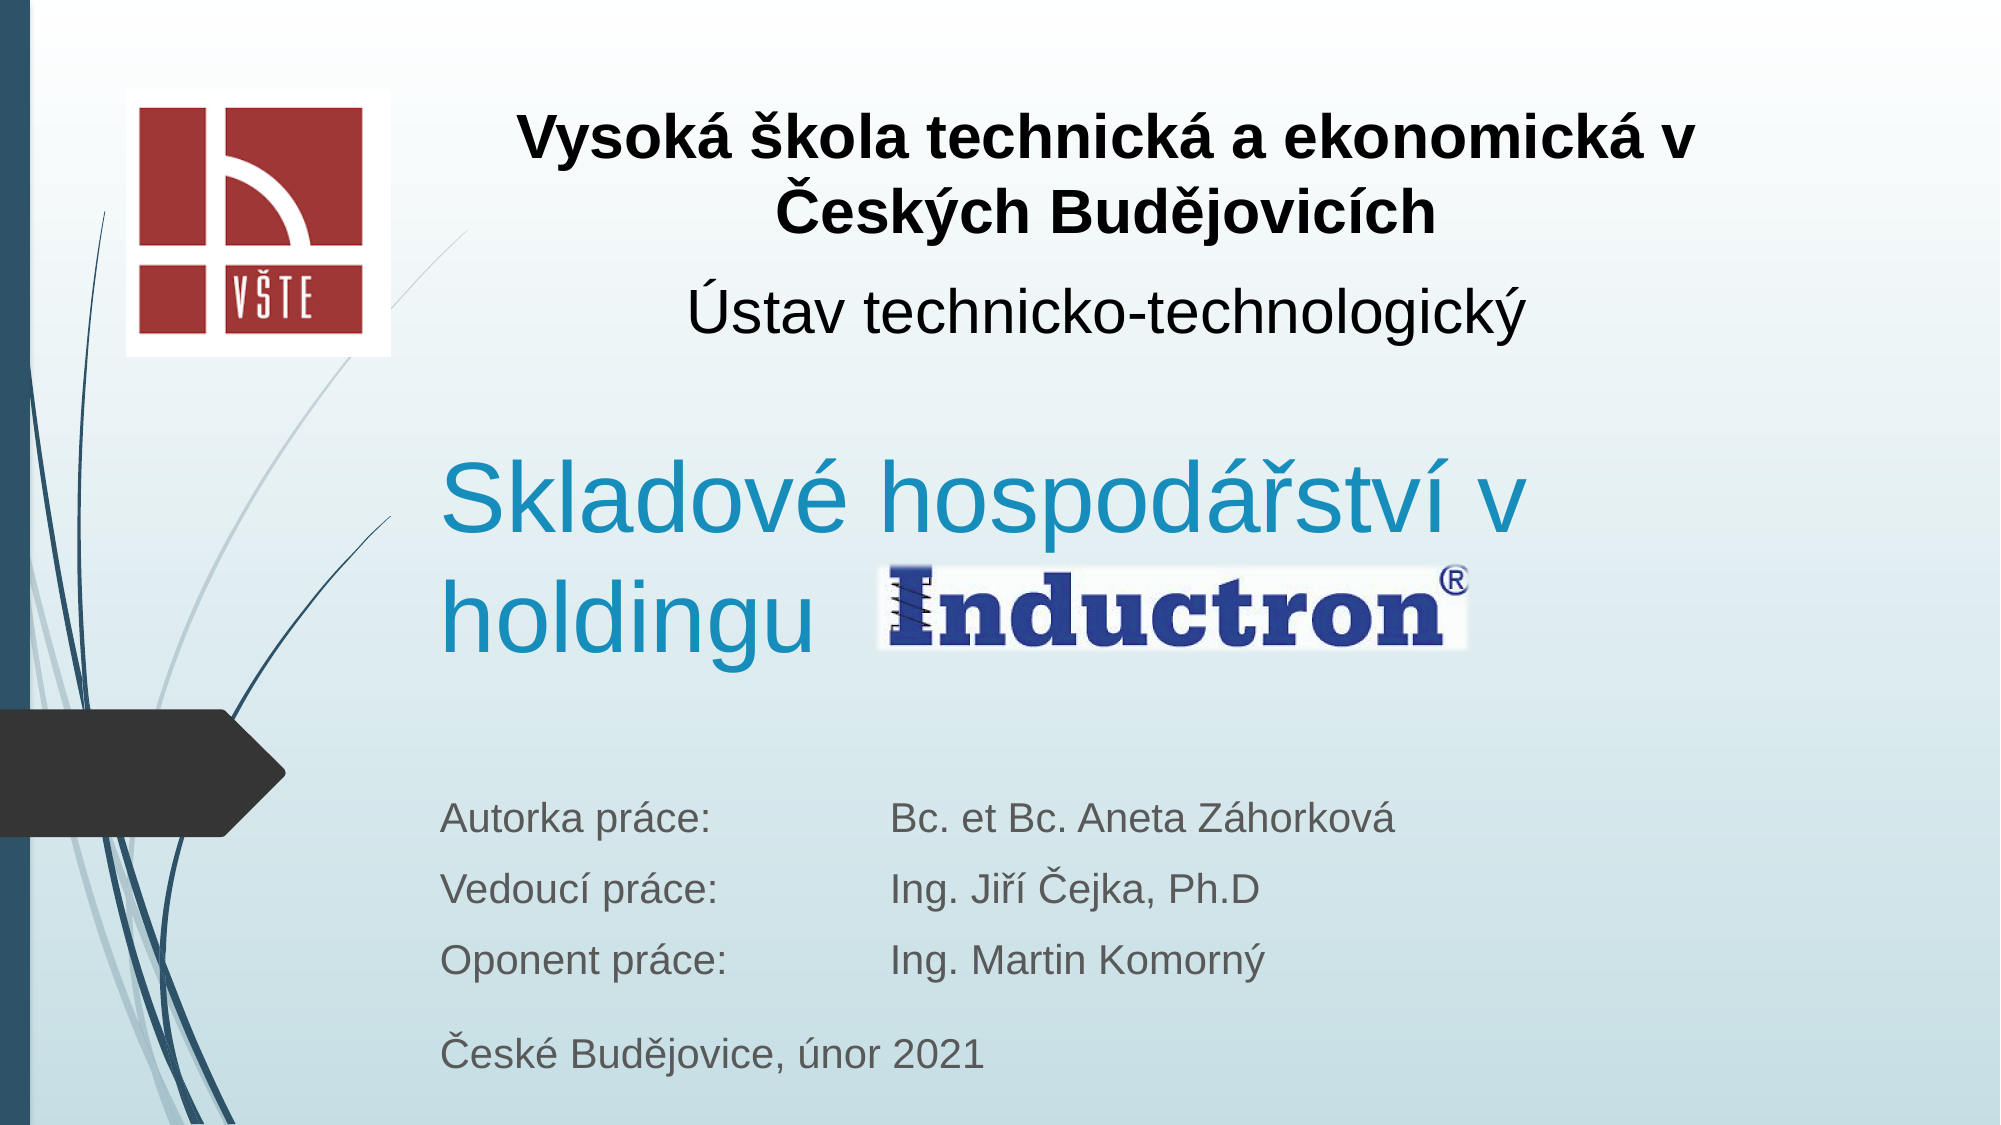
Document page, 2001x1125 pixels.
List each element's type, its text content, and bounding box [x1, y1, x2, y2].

text_box Vysoká škola technická a ekonomická v Českých Budějovicích Ústav technicko-technologický [424, 89, 1790, 354]
title Skladové hospodářství v holdingu [424, 412, 1888, 681]
subtitle Autorka práce: Bc. et Bc. Aneta Záhorková Vedoucí práce: Ing. Jiří Čejka, Ph.D Oponent práce: Ing. Martin Komorný České Budějovice, únor 2021 [424, 783, 1888, 1094]
picture [872, 562, 1471, 654]
picture [126, 88, 391, 357]
